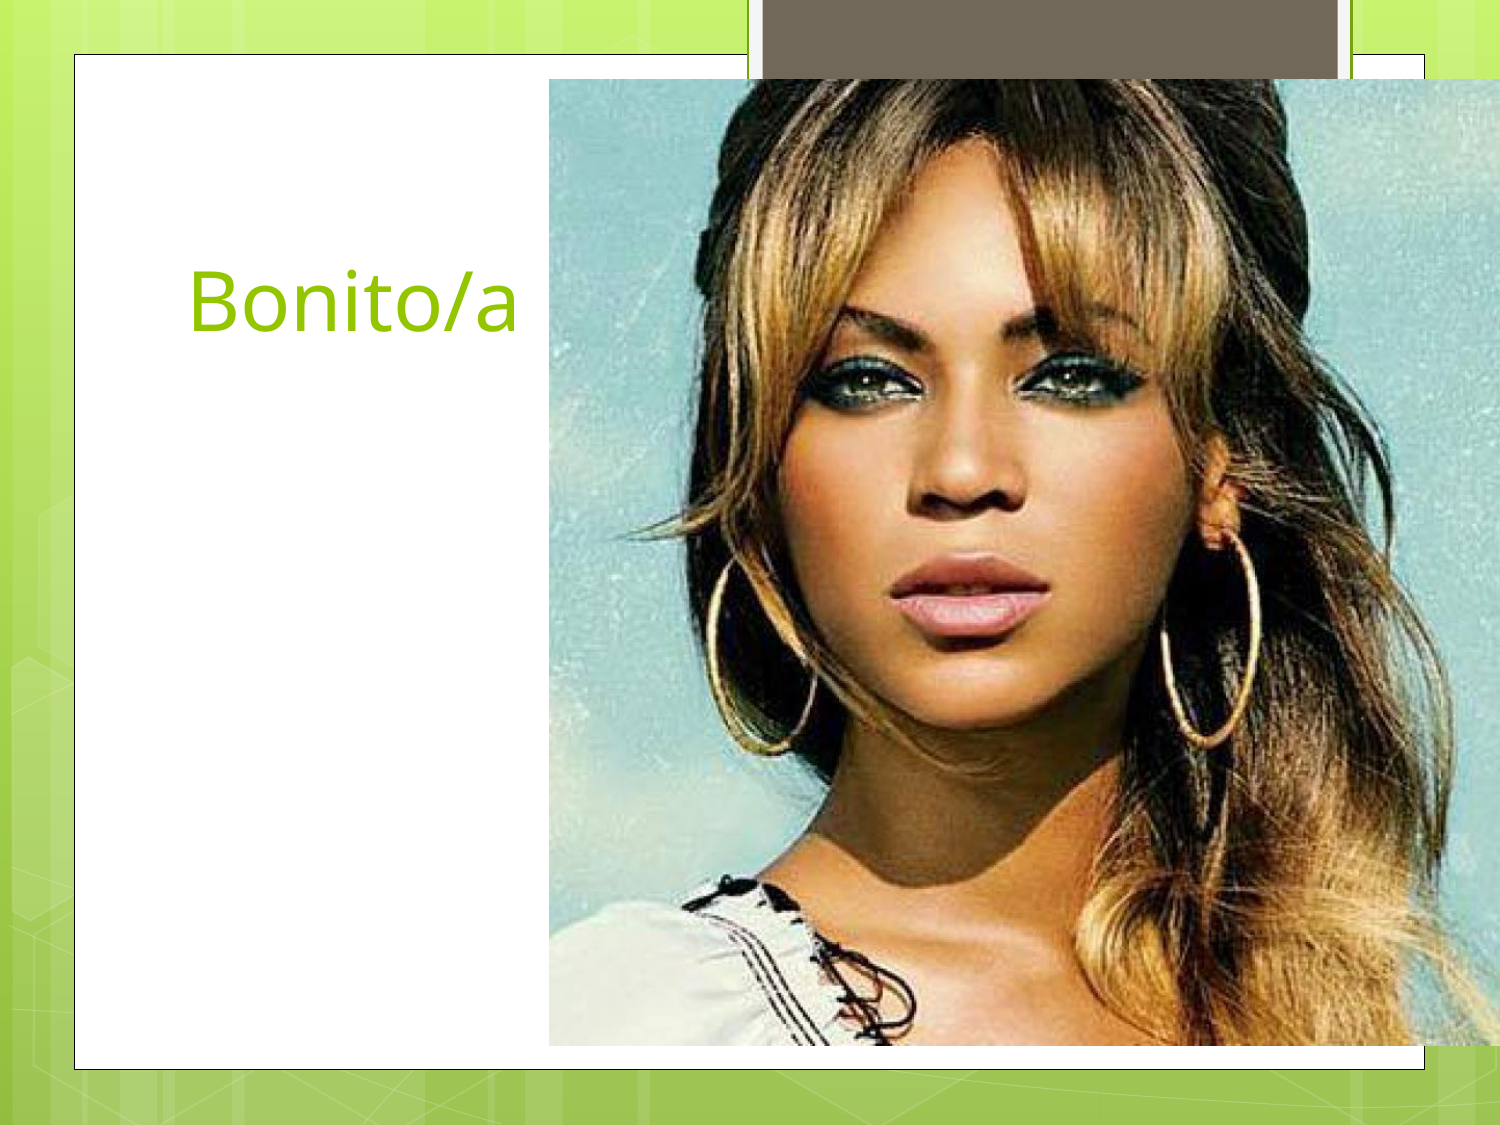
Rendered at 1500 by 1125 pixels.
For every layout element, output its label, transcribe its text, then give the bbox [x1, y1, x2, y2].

title Bonito/a [171, 168, 543, 357]
picture [549, 79, 1500, 1046]
